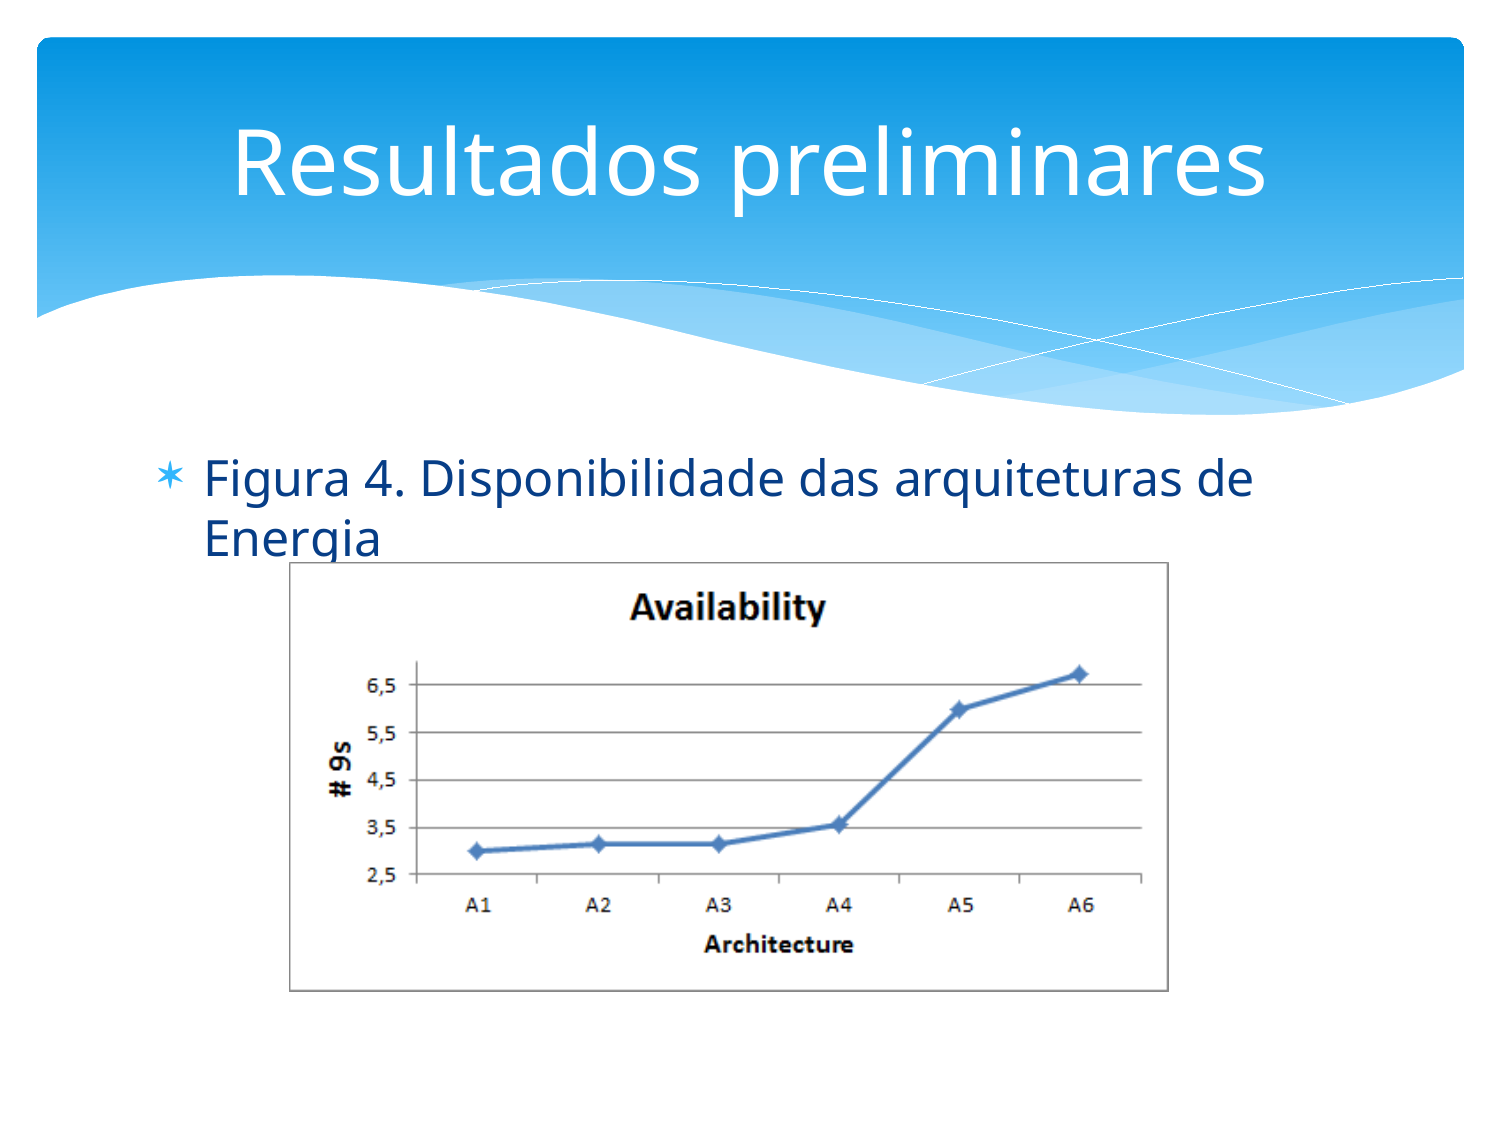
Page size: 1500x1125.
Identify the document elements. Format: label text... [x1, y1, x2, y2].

list Figura 4. Disponibilidade das arquiteturas de Energia [143, 438, 1359, 1005]
picture [289, 562, 1169, 992]
title Resultados preliminares [75, 55, 1425, 261]
